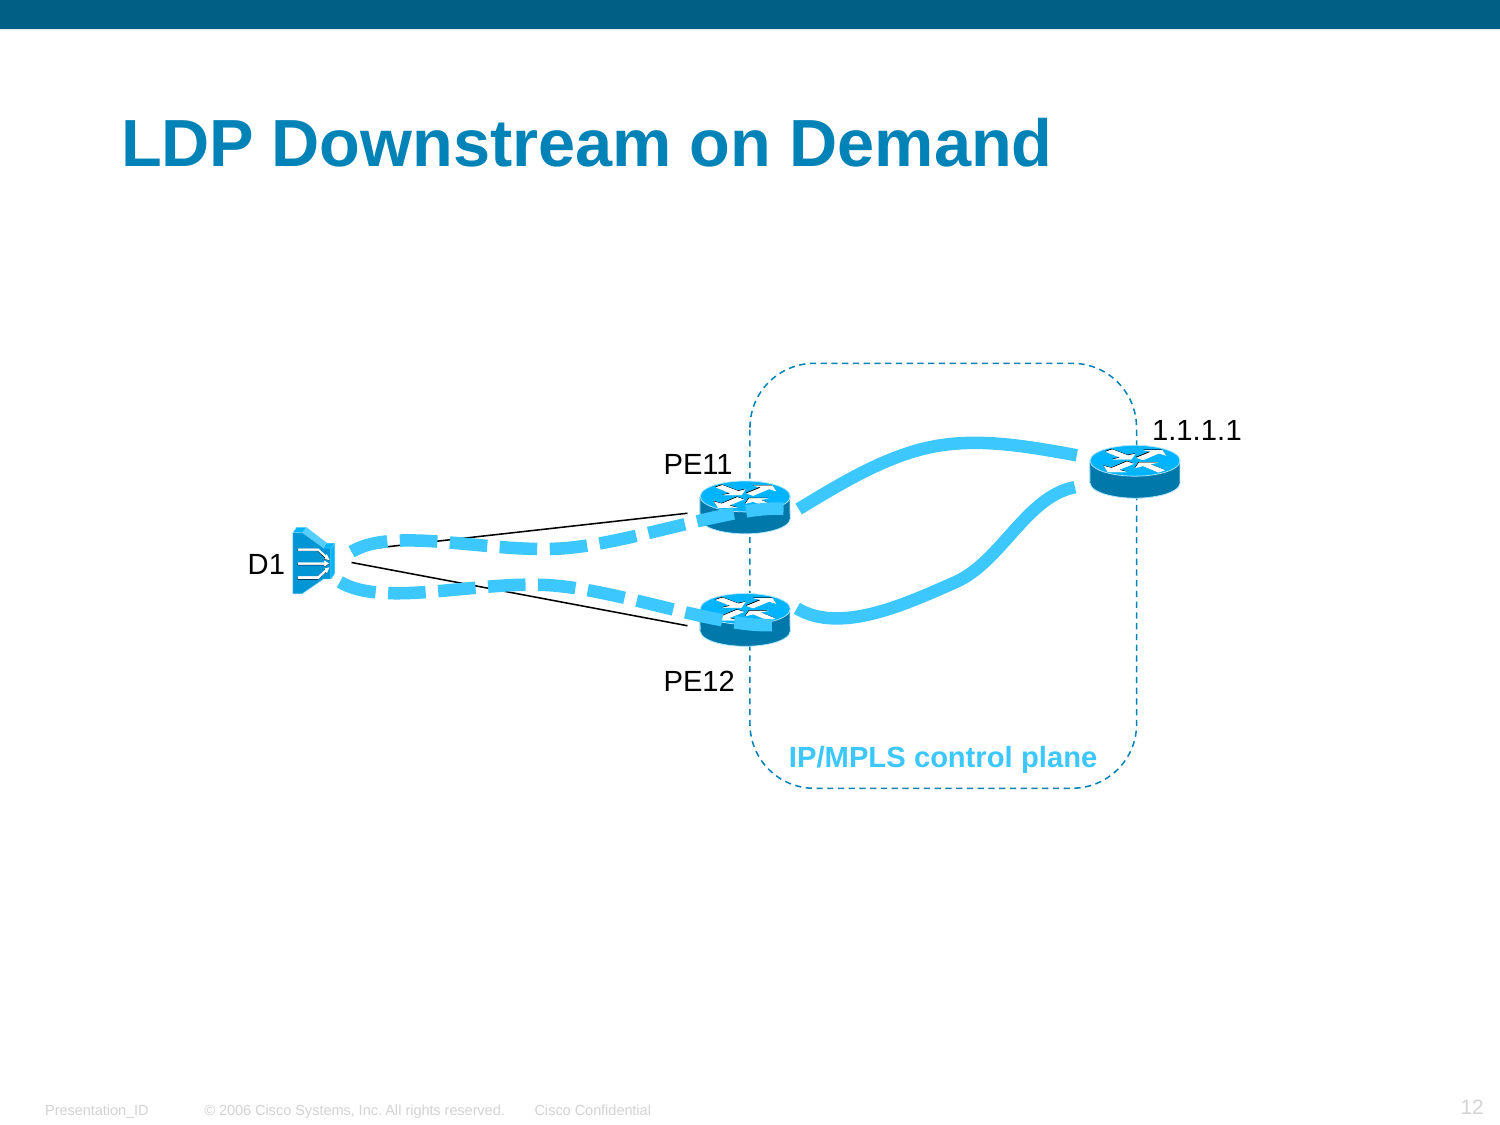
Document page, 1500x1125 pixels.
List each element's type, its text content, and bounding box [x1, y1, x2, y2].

text_box [351, 519, 694, 552]
picture [298, 572, 324, 578]
text_box PE12 [650, 655, 752, 705]
text_box [784, 781, 1102, 789]
text_box [796, 487, 1075, 619]
picture [292, 527, 336, 595]
text_box [340, 581, 694, 616]
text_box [1089, 445, 1181, 499]
text_box D1 [234, 538, 287, 587]
text_box [749, 363, 1137, 761]
text_box IP/MPLS control plane [761, 731, 1125, 781]
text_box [699, 593, 791, 647]
title LDP Downstream on Demand [107, 49, 1444, 188]
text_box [699, 480, 791, 535]
text_box PE11 [650, 438, 752, 487]
text_box 1.1.1.1 [1138, 404, 1266, 454]
text_box [798, 442, 1077, 509]
